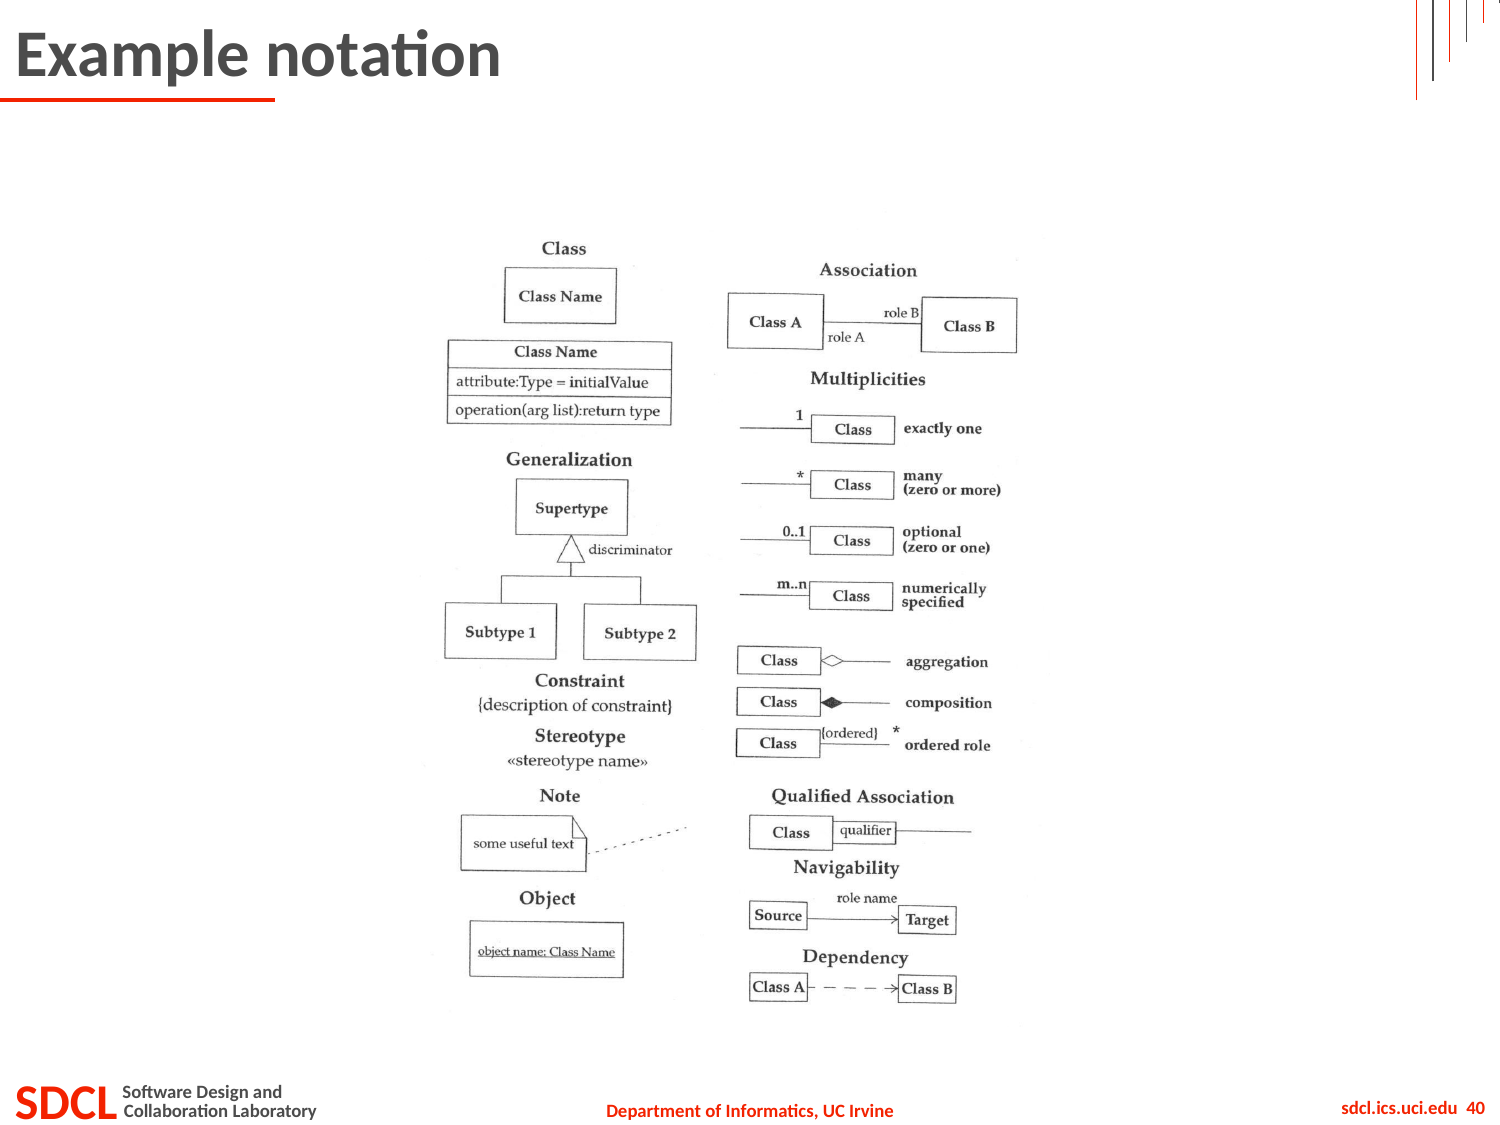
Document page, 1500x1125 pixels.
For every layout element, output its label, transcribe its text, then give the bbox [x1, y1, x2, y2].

title Example notation [0, 0, 1350, 100]
picture [412, 199, 1050, 1027]
